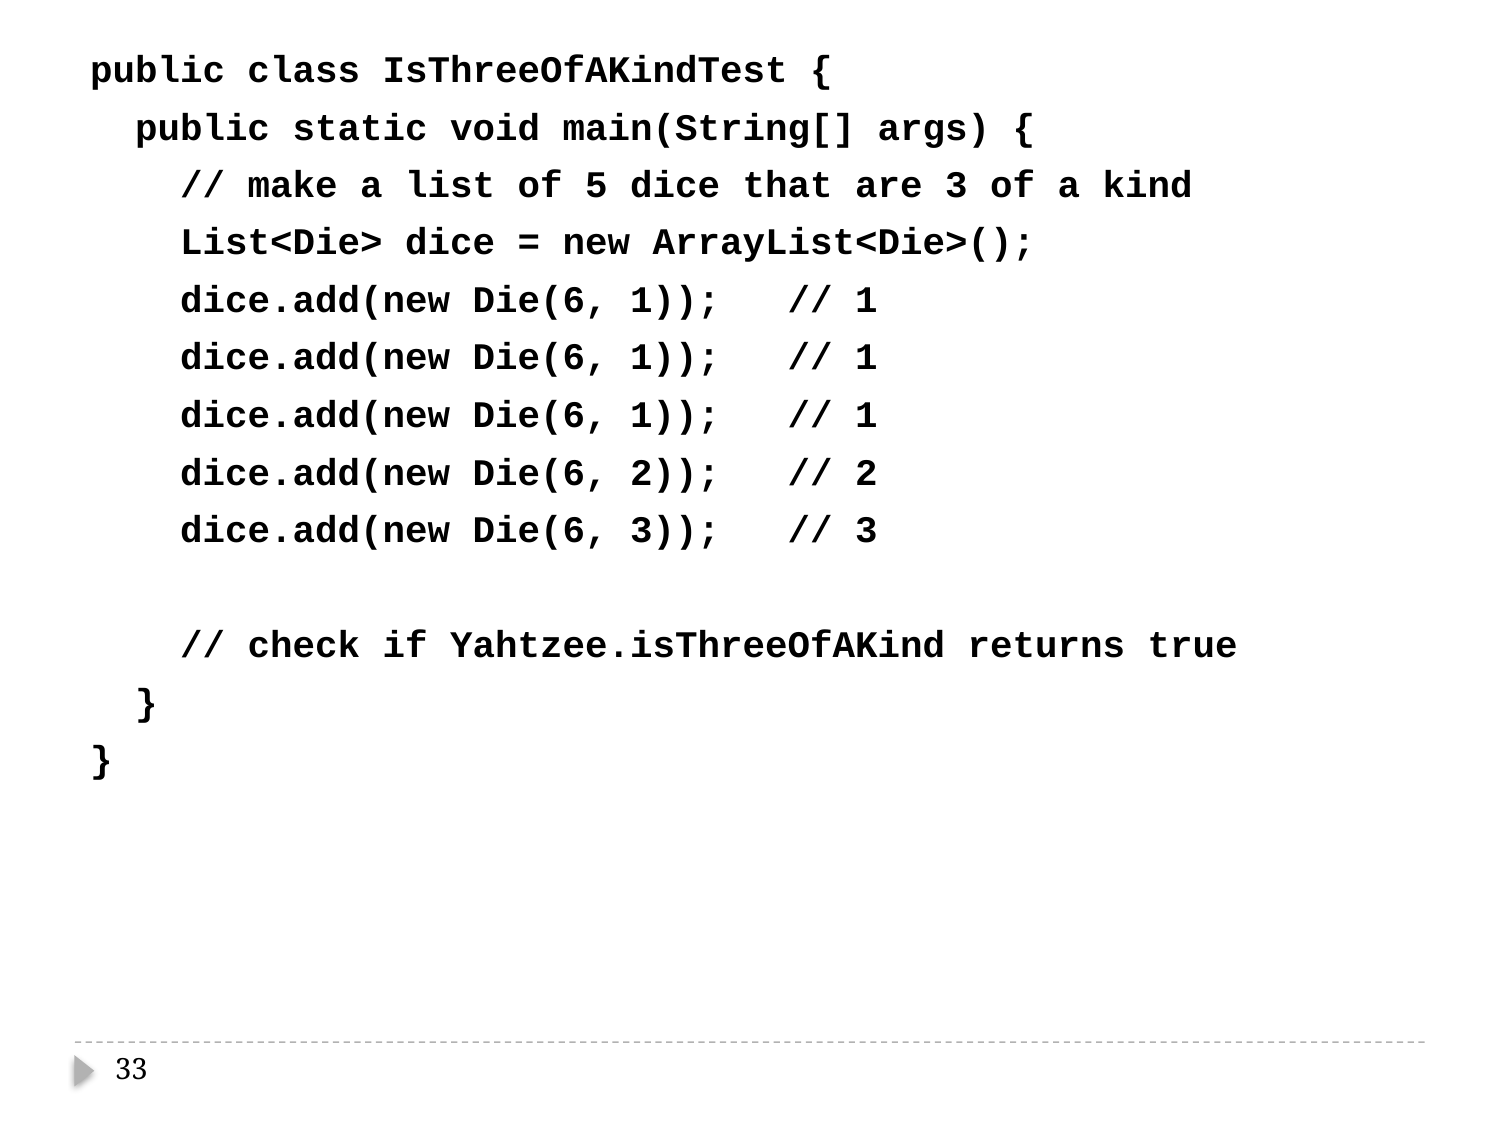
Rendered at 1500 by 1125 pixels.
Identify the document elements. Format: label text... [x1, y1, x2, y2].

list public class IsThreeOfAKindTest { public static void main(String[] args) { // make a list of 5 dice that are 3 of a kind List<Die> dice = new ArrayList<Die>(); dice.add(new Die(6, 1)); // 1 dice.add(new Die(6, 1)); // 1 dice.add(new Die(6, 1)); // 1 dice.add(new Die(6, 2)); // 2 dice.add(new Die(6, 3)); // 3 // check if Yahtzee.isThreeOfAKind returns true } } [74, 37, 1426, 1011]
slide_number 33 [100, 1042, 426, 1103]
